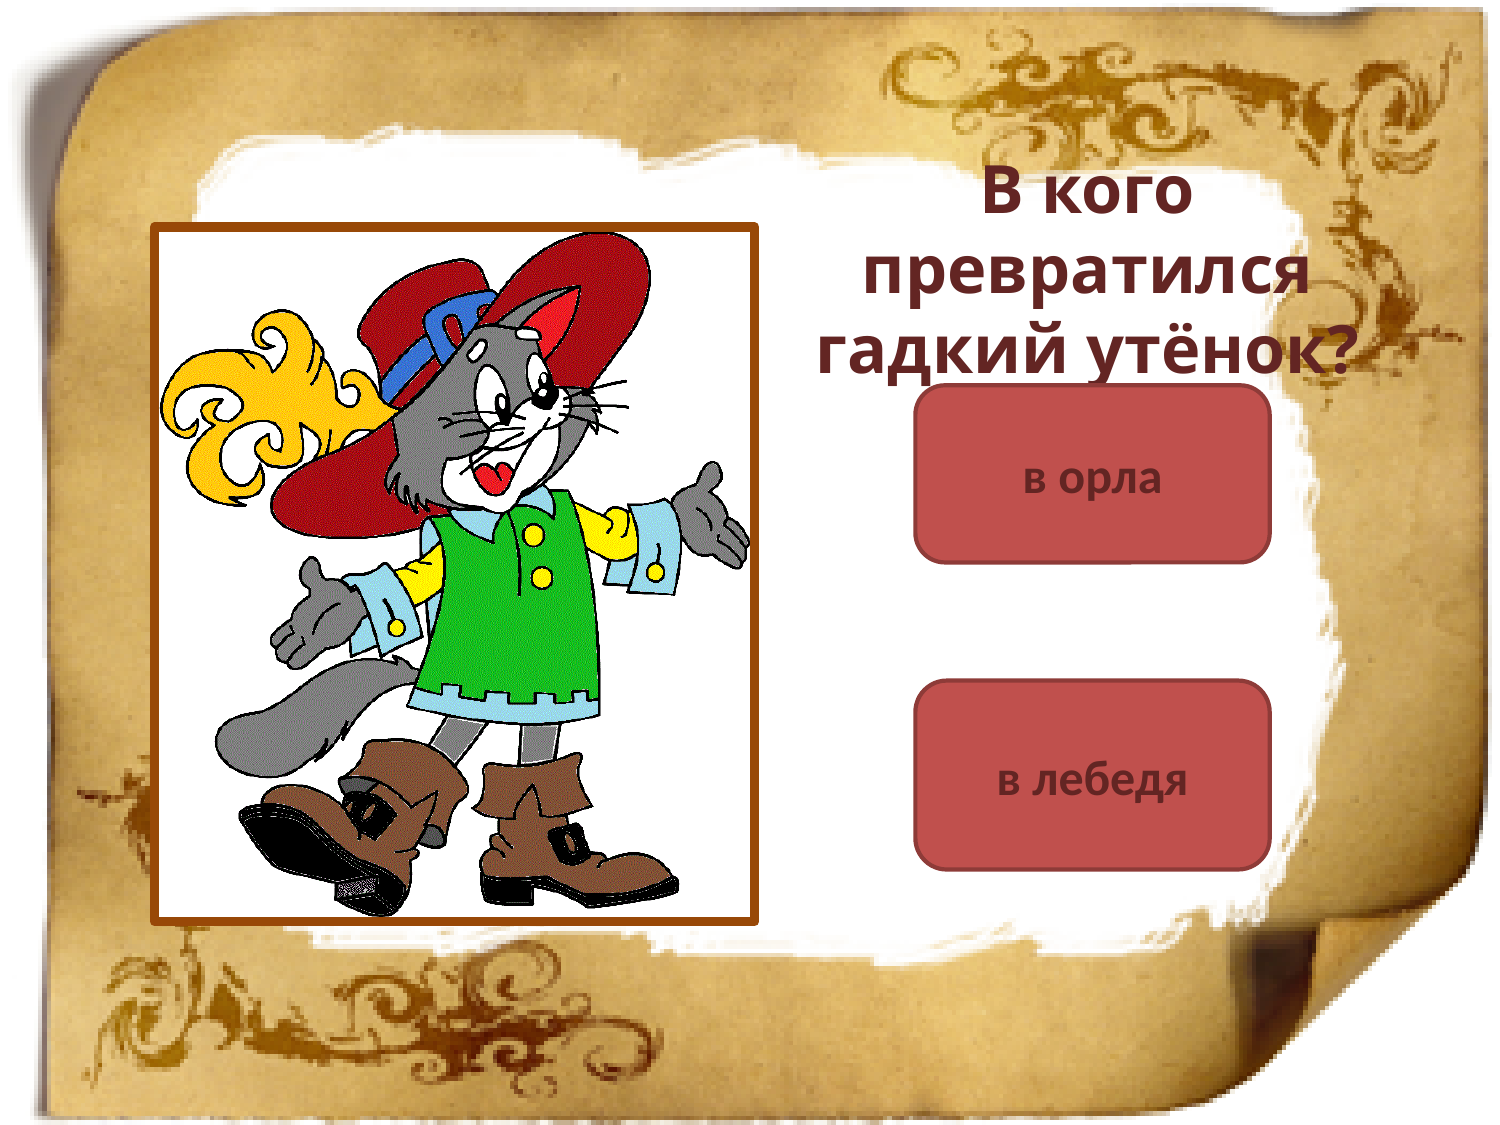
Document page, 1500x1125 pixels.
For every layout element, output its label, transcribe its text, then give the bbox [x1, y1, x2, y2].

picture [0, 0, 1500, 1125]
title В кого превратился гадкий утёнок? [750, 90, 1425, 445]
text_box в орла [913, 383, 1272, 565]
text_box в лебедя [913, 678, 1272, 872]
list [159, 231, 751, 918]
